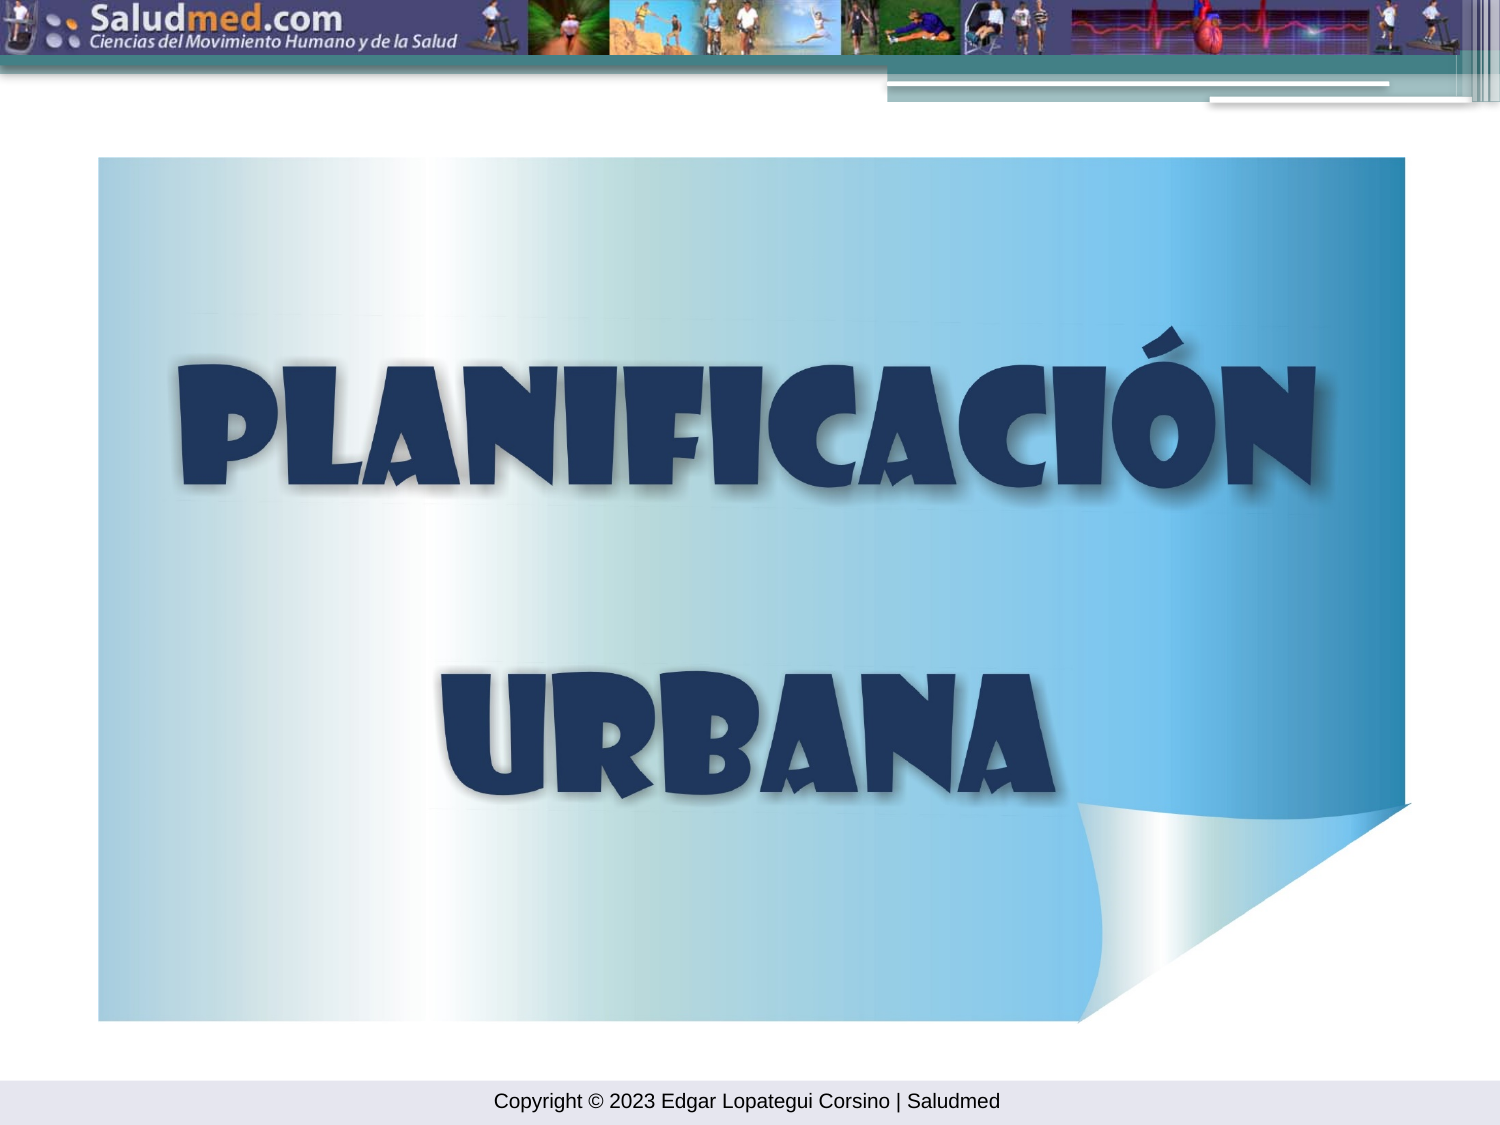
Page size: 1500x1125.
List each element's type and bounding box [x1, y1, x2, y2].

picture [98, 157, 1412, 1024]
picture [0, 0, 1460, 55]
